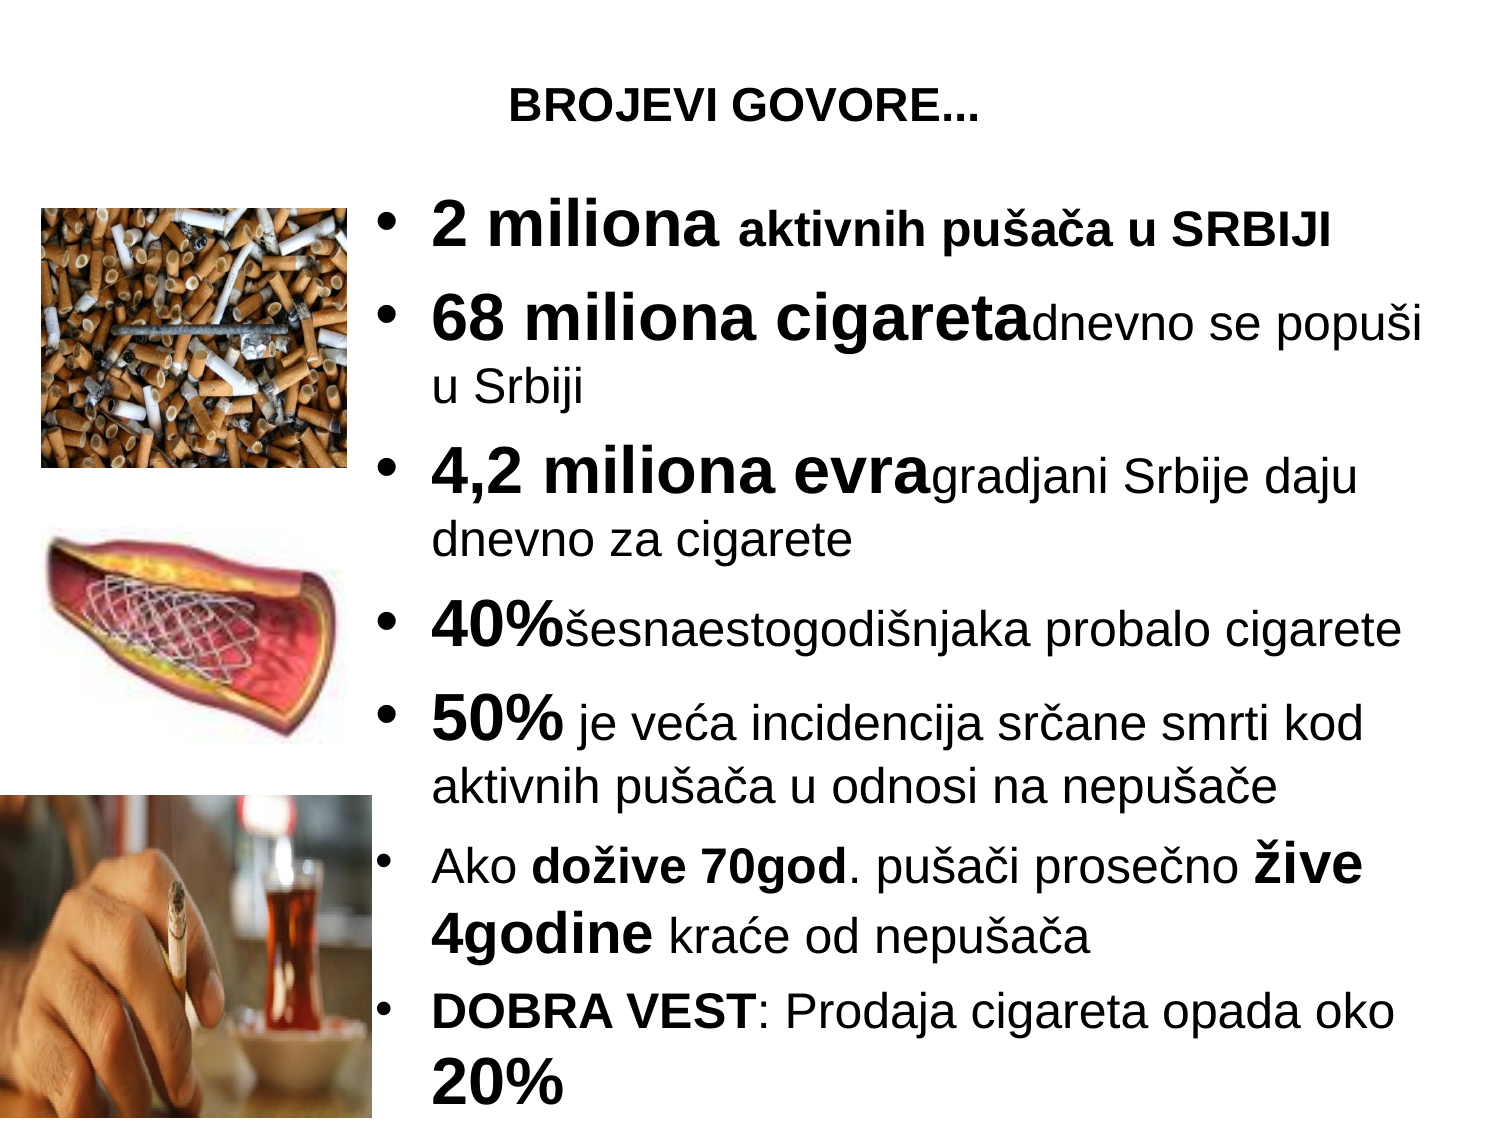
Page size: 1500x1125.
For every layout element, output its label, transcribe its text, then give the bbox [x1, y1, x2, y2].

list 2 miliona aktivnih pušača u SRBIJI 68 miliona cigaretadnevno se popuši u Srbiji 4,2 miliona evragradjani Srbije daju dnevno za cigarete 40%šesnaestogodišnjaka probalo cigarete 50% je veća incidencija srčane smrti kod aktivnih pušača u odnosi na nepušače Ako dožive 70god. pušači prosečno žive 4godine kraće od nepušača DOBRA VEST: Prodaja cigareta opada oko 20% [360, 172, 1465, 1035]
picture [40, 207, 348, 468]
picture [0, 795, 373, 1118]
picture [40, 526, 348, 744]
title BROJEVI GOVORE... [76, 66, 1427, 197]
